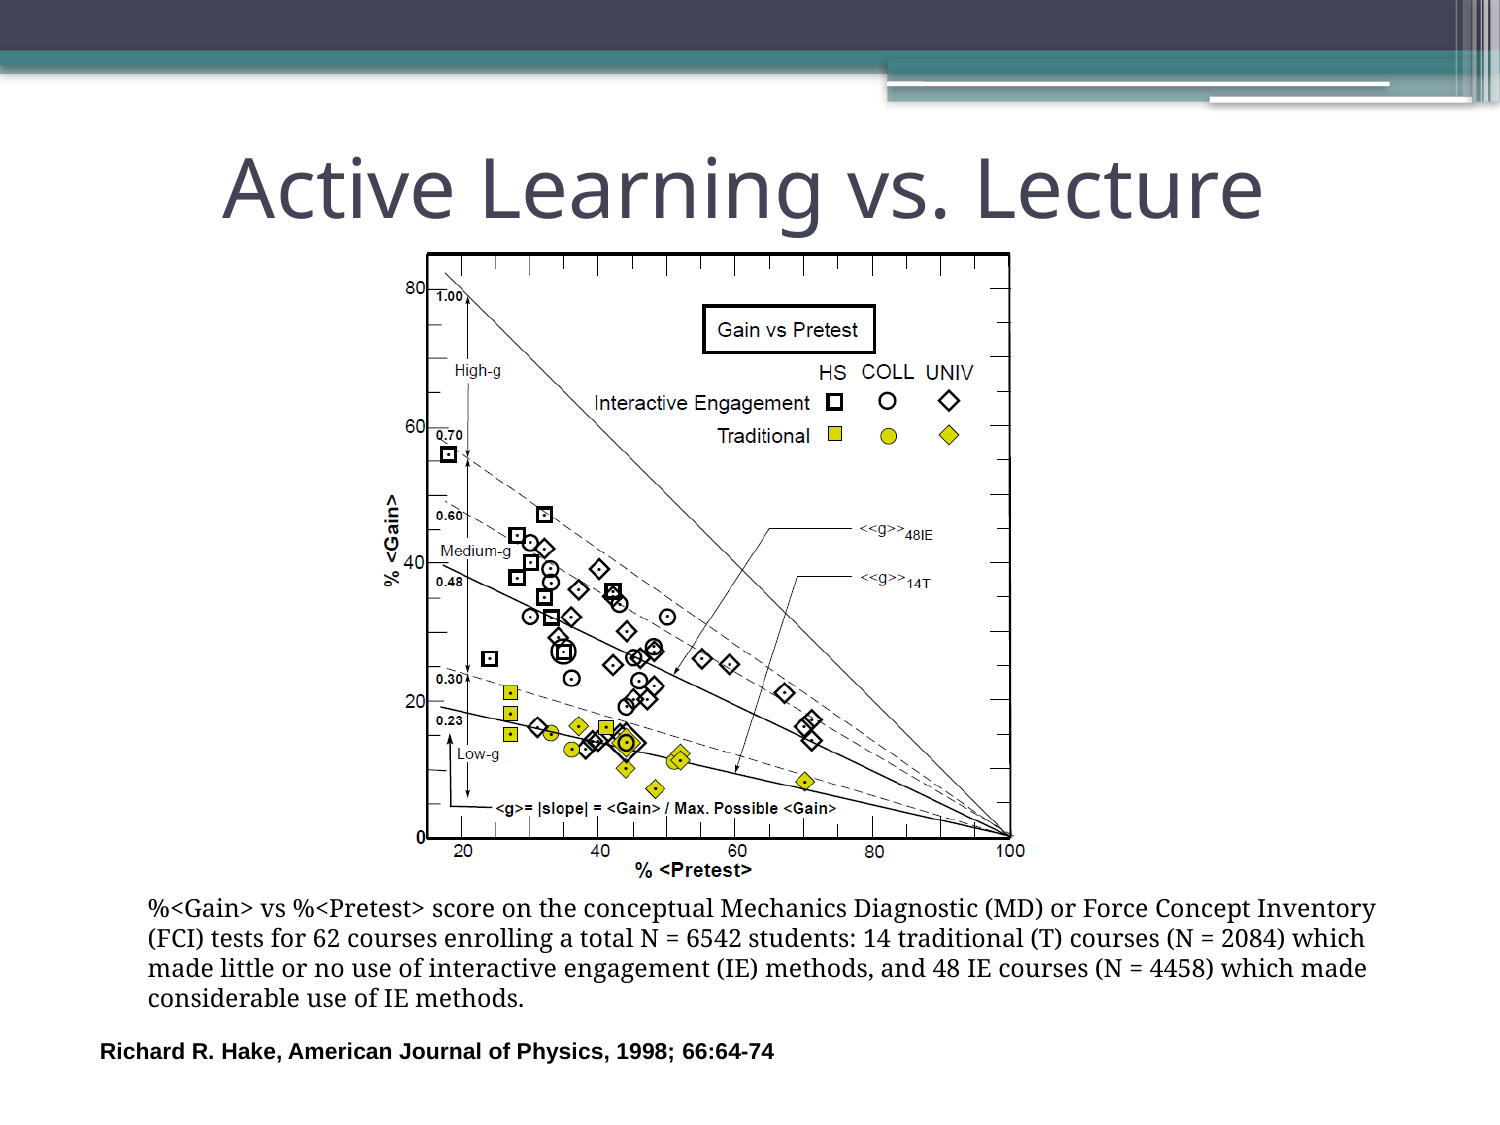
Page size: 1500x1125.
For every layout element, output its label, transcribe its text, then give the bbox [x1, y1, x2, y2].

text_box %<Gain> vs %<Pretest> score on the conceptual Mechanics Diagnostic (MD) or Force Concept Inventory (FCI) tests for 62 courses enrolling a total N = 6542 students: 14 traditional (T) courses (N = 2084) which made little or no use of interactive engagement (IE) methods, and 48 IE courses (N = 4458) which made considerable use of IE methods. [132, 885, 1408, 1020]
picture [362, 251, 1065, 886]
text_box Richard R. Hake, American Journal of Physics, 1998; 66:64-74 [99, 1036, 928, 1075]
text_box Active Learning vs. Lecture [47, 135, 1441, 238]
